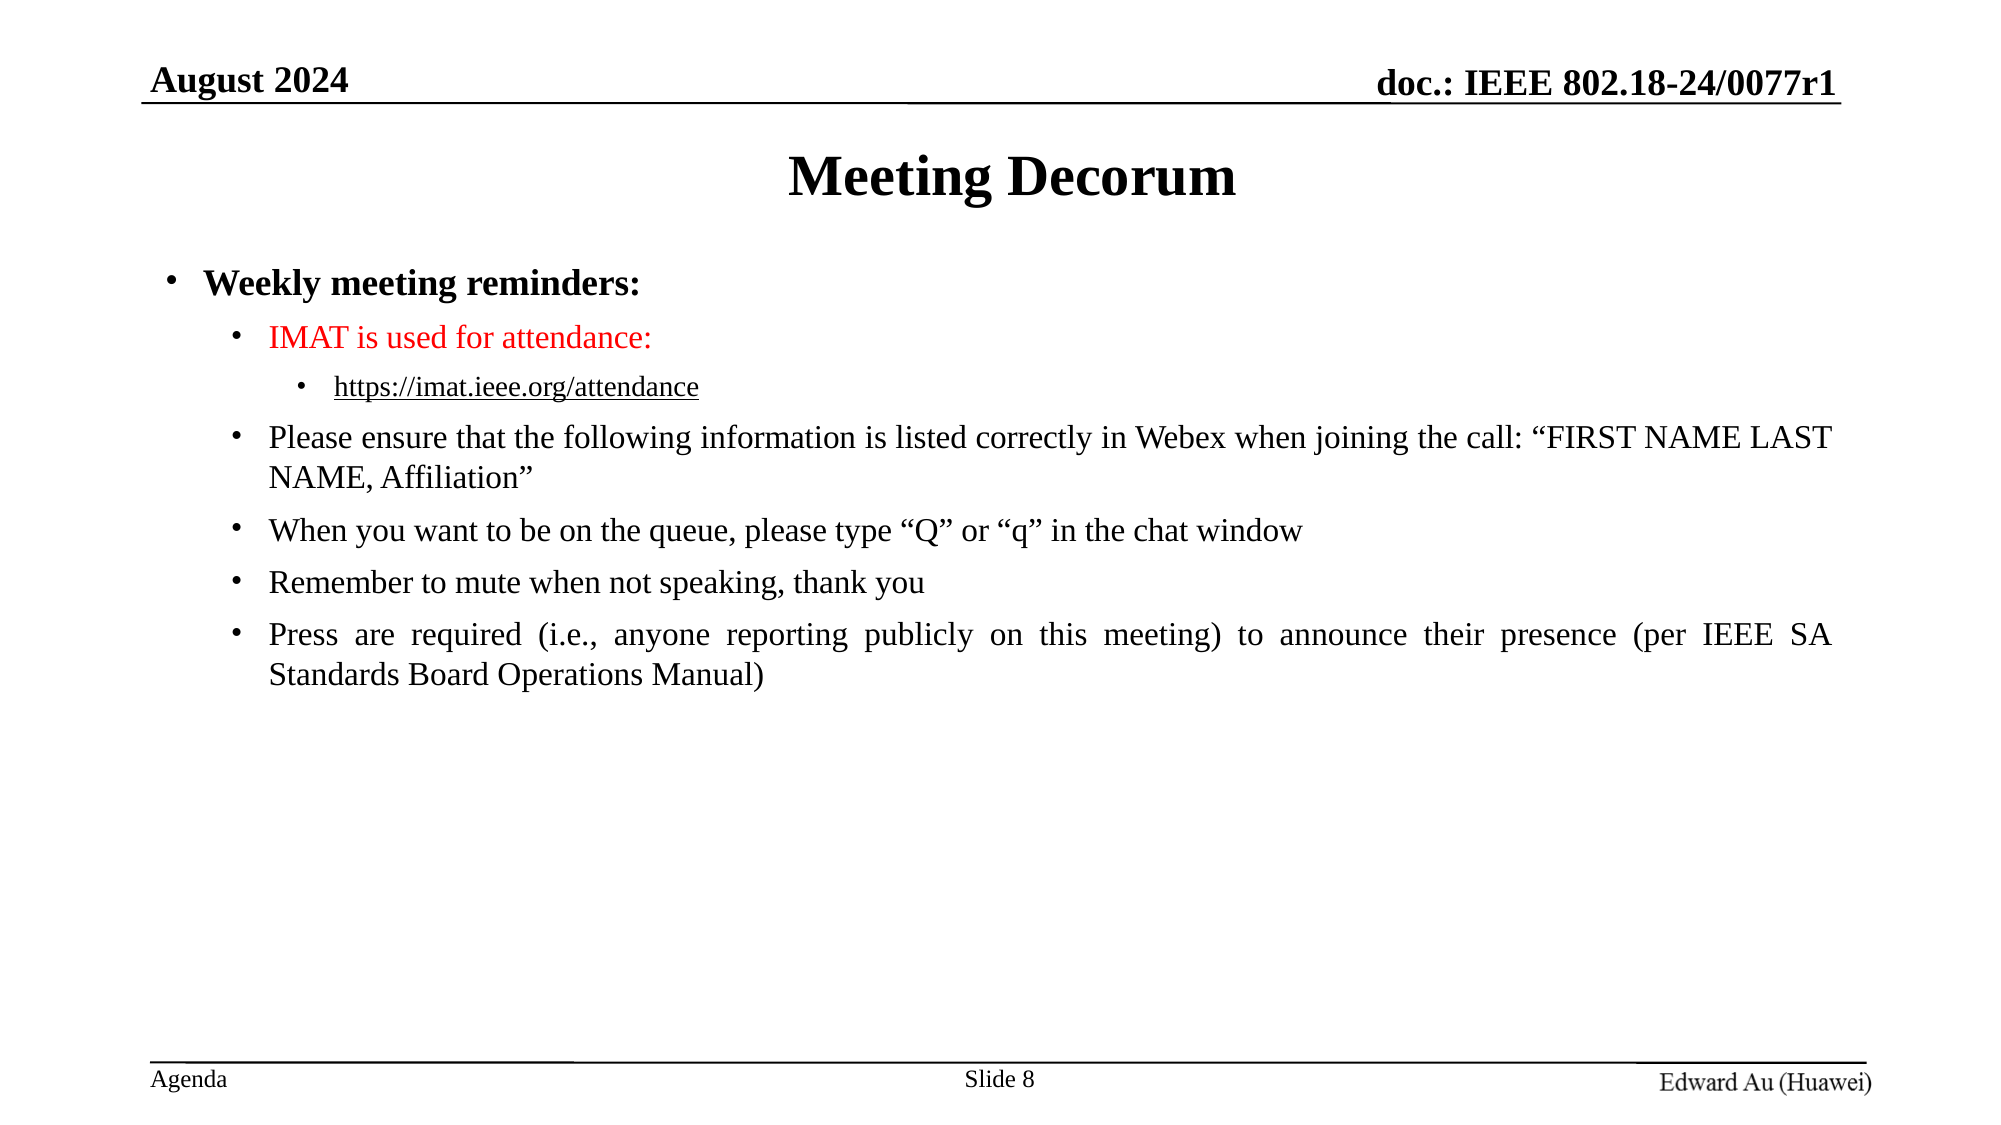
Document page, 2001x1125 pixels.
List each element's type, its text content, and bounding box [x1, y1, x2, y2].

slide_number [149, 54, 651, 101]
list Weekly meeting reminders: IMAT is used for attendance: https://imat.ieee.org/attendance Please ensure that the following information is listed correctly in Webex when joining the call: “FIRST NAME LAST NAME, Affiliation” When you want to be on the queue, please type “Q” or “q” in the chat window Remember to mute when not speaking, thank you Press are required (i.e., anyone reporting publicly on this meeting) to announce their presence (per IEEE SA Standards Board Operations Manual) [149, 250, 1869, 926]
slide_number Slide 8 [933, 1061, 1067, 1123]
picture [1174, 1058, 1887, 1113]
title Meeting Decorum [162, 99, 1864, 246]
